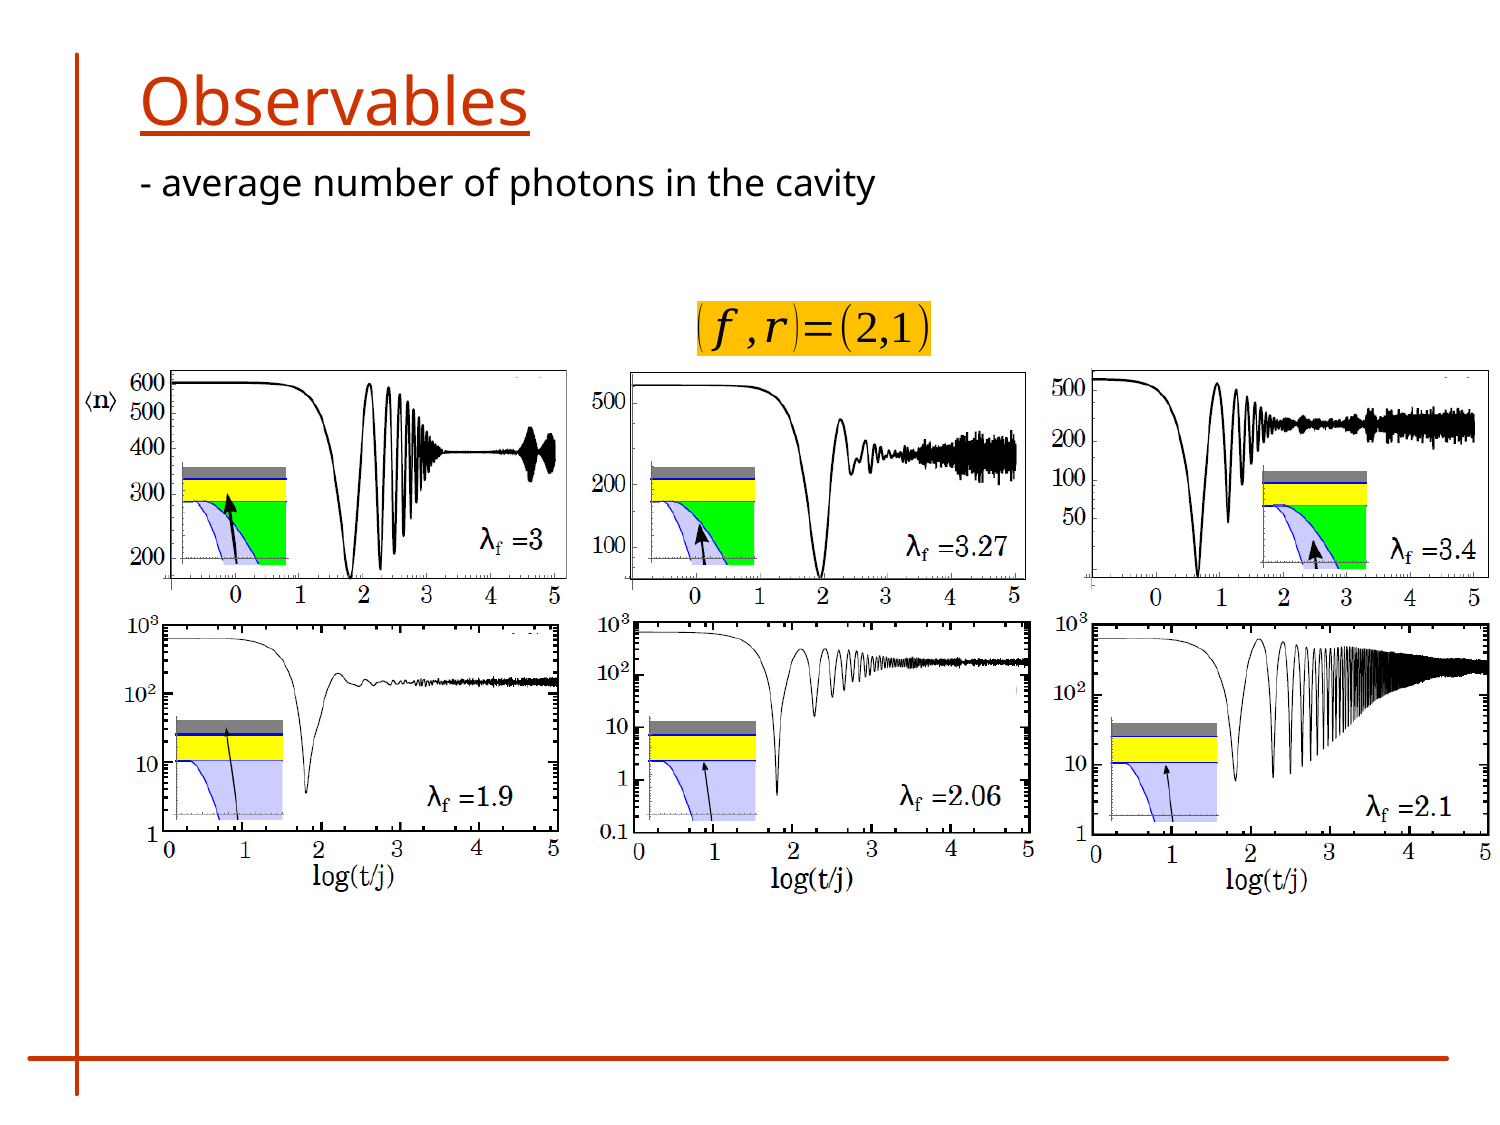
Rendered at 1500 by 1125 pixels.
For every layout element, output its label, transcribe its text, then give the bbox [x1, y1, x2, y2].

picture [84, 356, 1496, 913]
text_box Observables [124, 51, 1419, 140]
